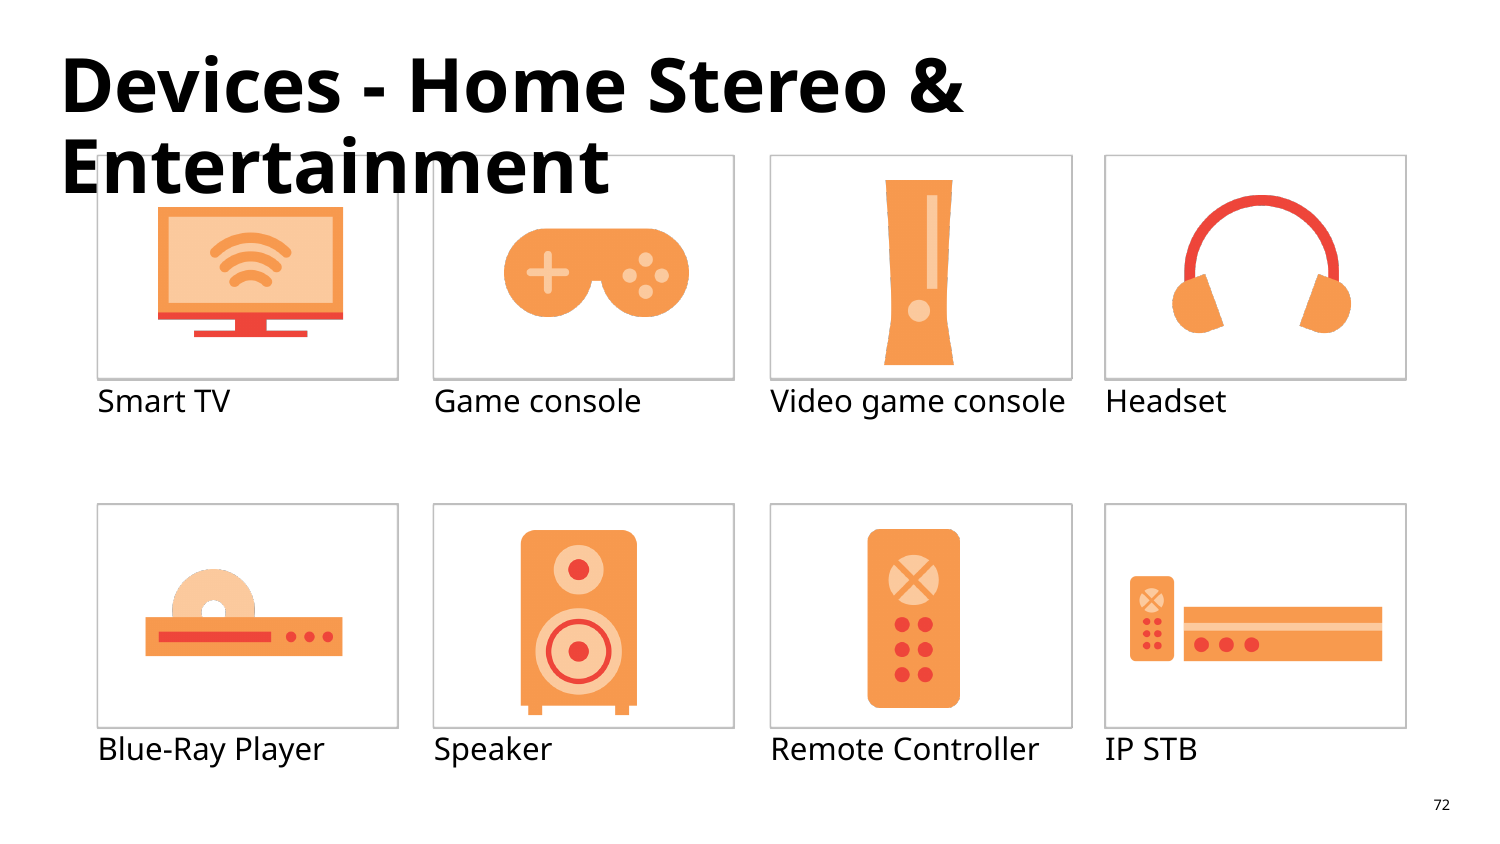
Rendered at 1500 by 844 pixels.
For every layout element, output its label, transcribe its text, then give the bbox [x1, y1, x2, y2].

list Smart TV [97, 384, 399, 419]
title Devices - Home Stereo & Entertainment [59, 47, 1500, 212]
list IP STB [1105, 733, 1407, 768]
list Blue-Ray Player [97, 733, 399, 768]
picture [1127, 572, 1385, 665]
list Speaker [433, 733, 735, 768]
list Game console [433, 384, 735, 419]
picture [502, 225, 691, 320]
picture [143, 566, 345, 660]
picture [882, 178, 956, 367]
list Remote Controller [770, 733, 1072, 768]
picture [156, 205, 345, 340]
list Video game console [770, 384, 1072, 453]
picture [1167, 192, 1356, 340]
list Headset [1105, 384, 1407, 419]
picture [864, 526, 963, 710]
picture [518, 528, 639, 717]
